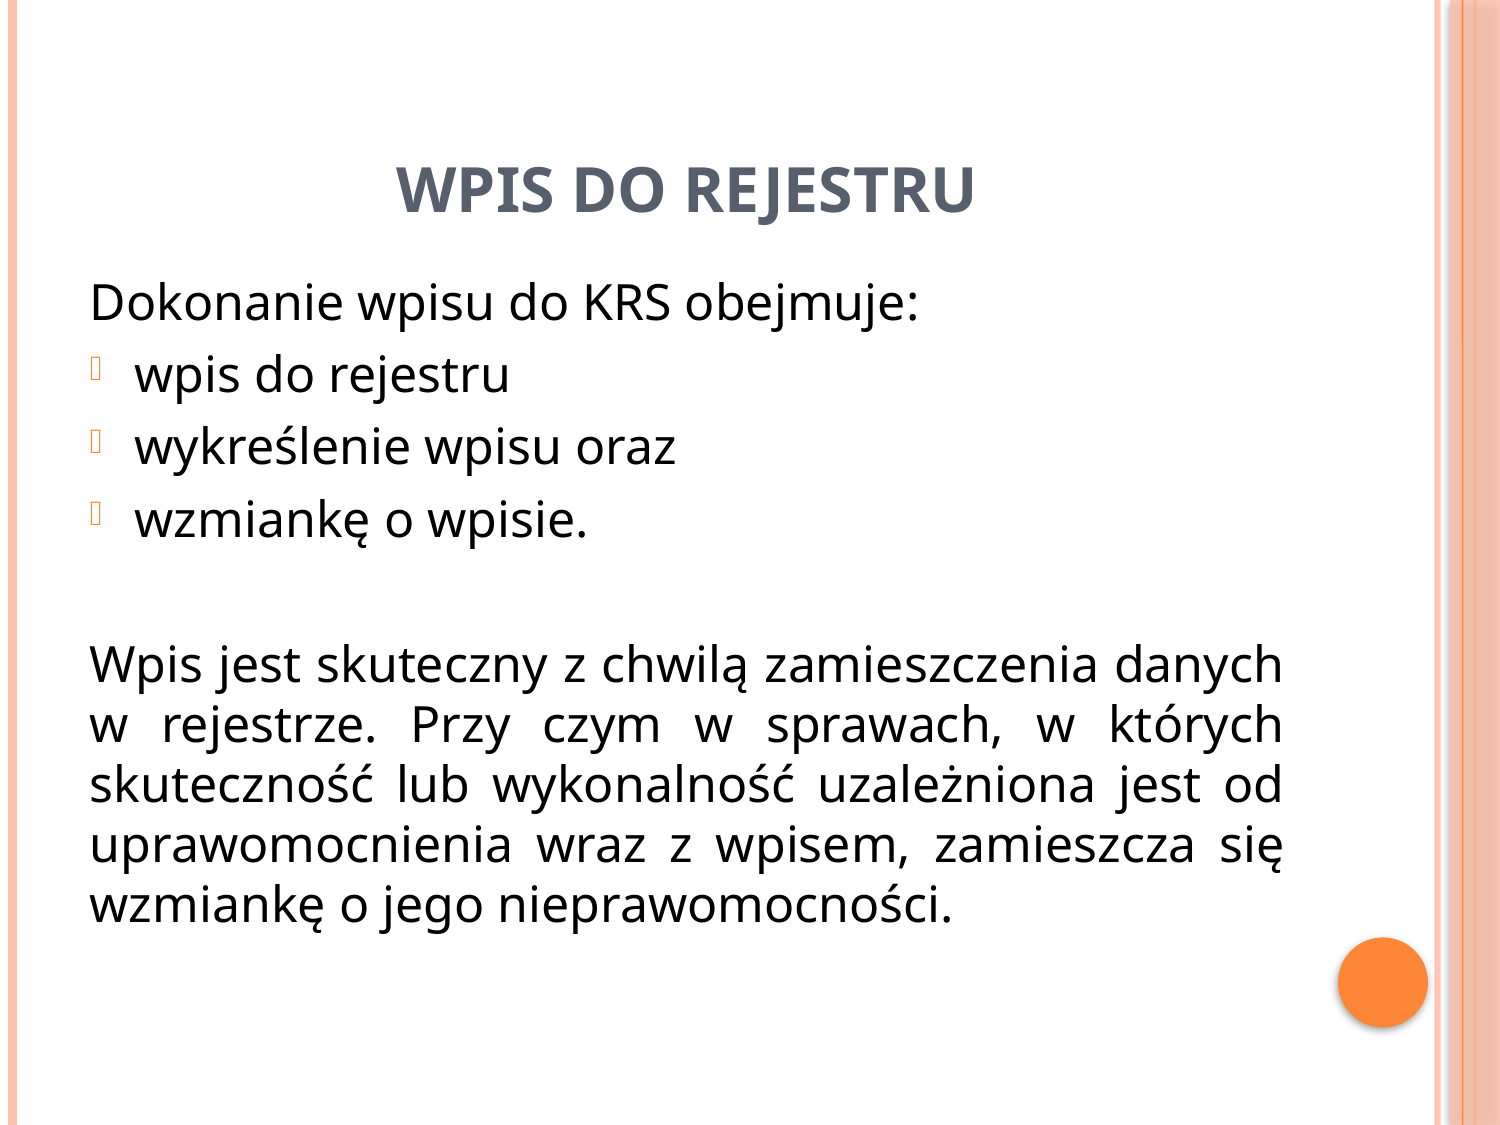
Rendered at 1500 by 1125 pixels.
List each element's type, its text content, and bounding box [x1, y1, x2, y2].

title Wpis do rejestru [75, 45, 1300, 233]
list Dokonanie wpisu do KRS obejmuje: wpis do rejestru wykreślenie wpisu oraz wzmiankę o wpisie. Wpis jest skuteczny z chwilą zamieszczenia danych w rejestrze. Przy czym w sprawach, w których skuteczność lub wykonalność uzależniona jest od uprawomocnienia wraz z wpisem, zamieszcza się wzmiankę o jego nieprawomocności. [75, 262, 1300, 1062]
